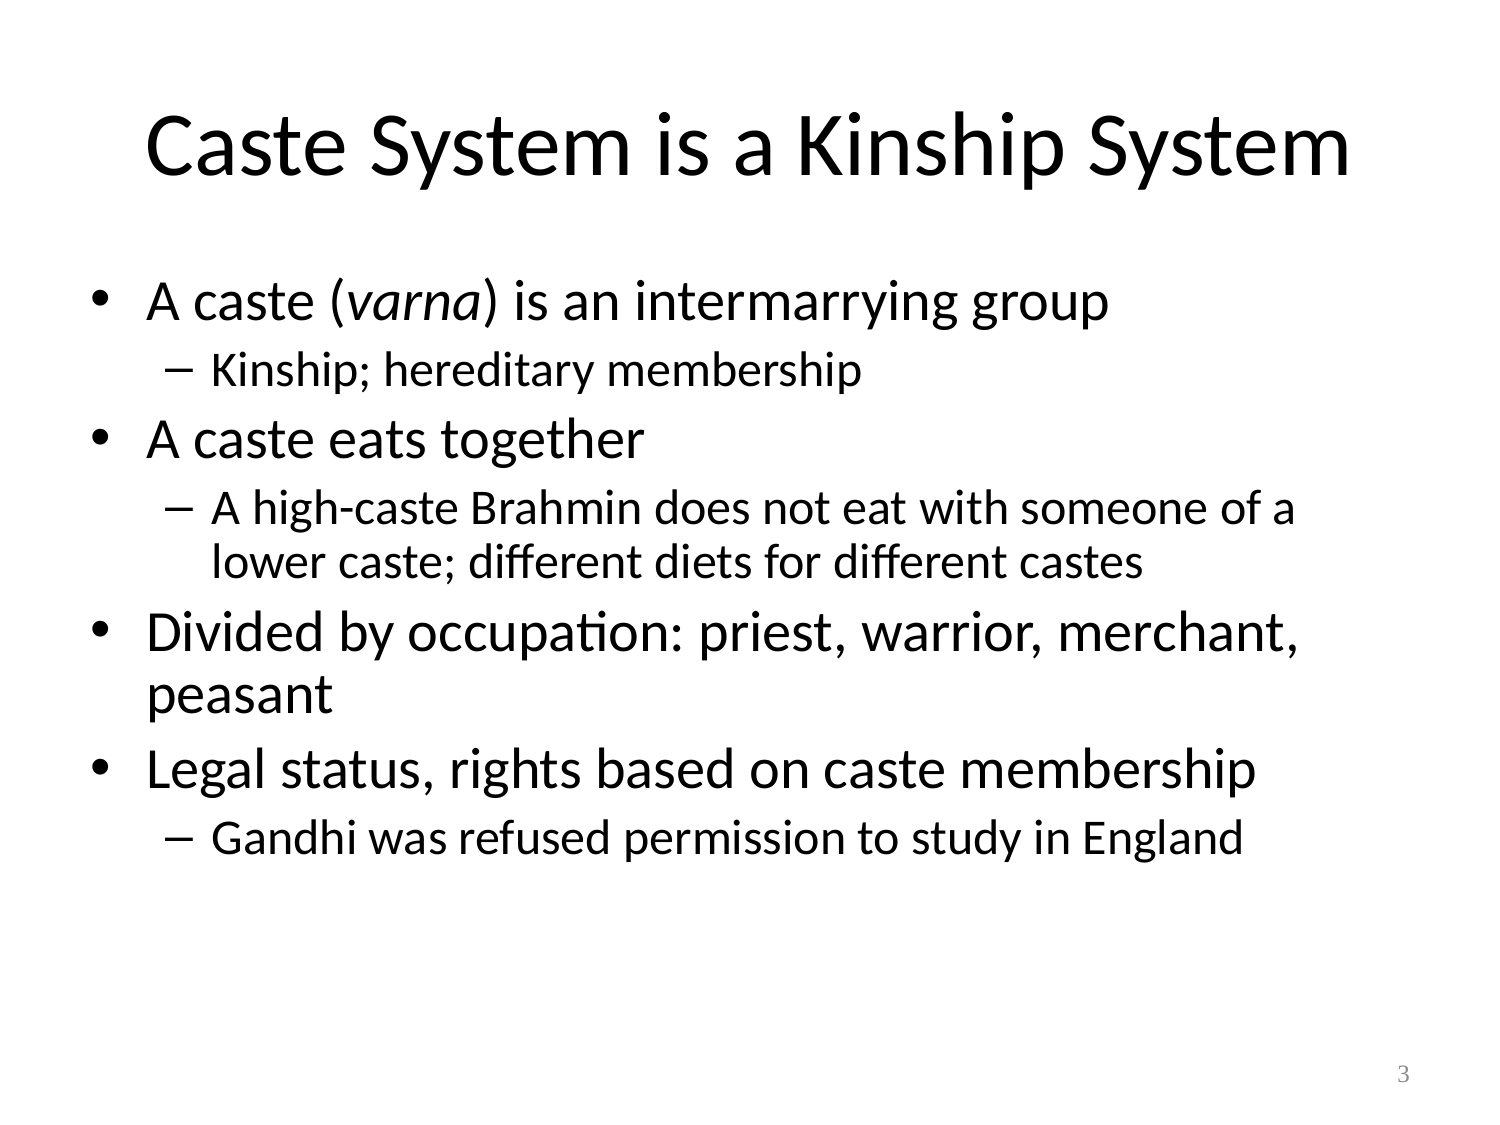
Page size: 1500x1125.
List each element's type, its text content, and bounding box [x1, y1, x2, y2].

list A caste (varna) is an intermarrying group Kinship; hereditary membership A caste eats together A high-caste Brahmin does not eat with someone of a lower caste; different diets for different castes Divided by occupation: priest, warrior, merchant, peasant Legal status, rights based on caste membership Gandhi was refused permission to study in England [75, 262, 1425, 1005]
title Caste System is a Kinship System [75, 45, 1425, 233]
slide_number 3 [1074, 1042, 1425, 1103]
